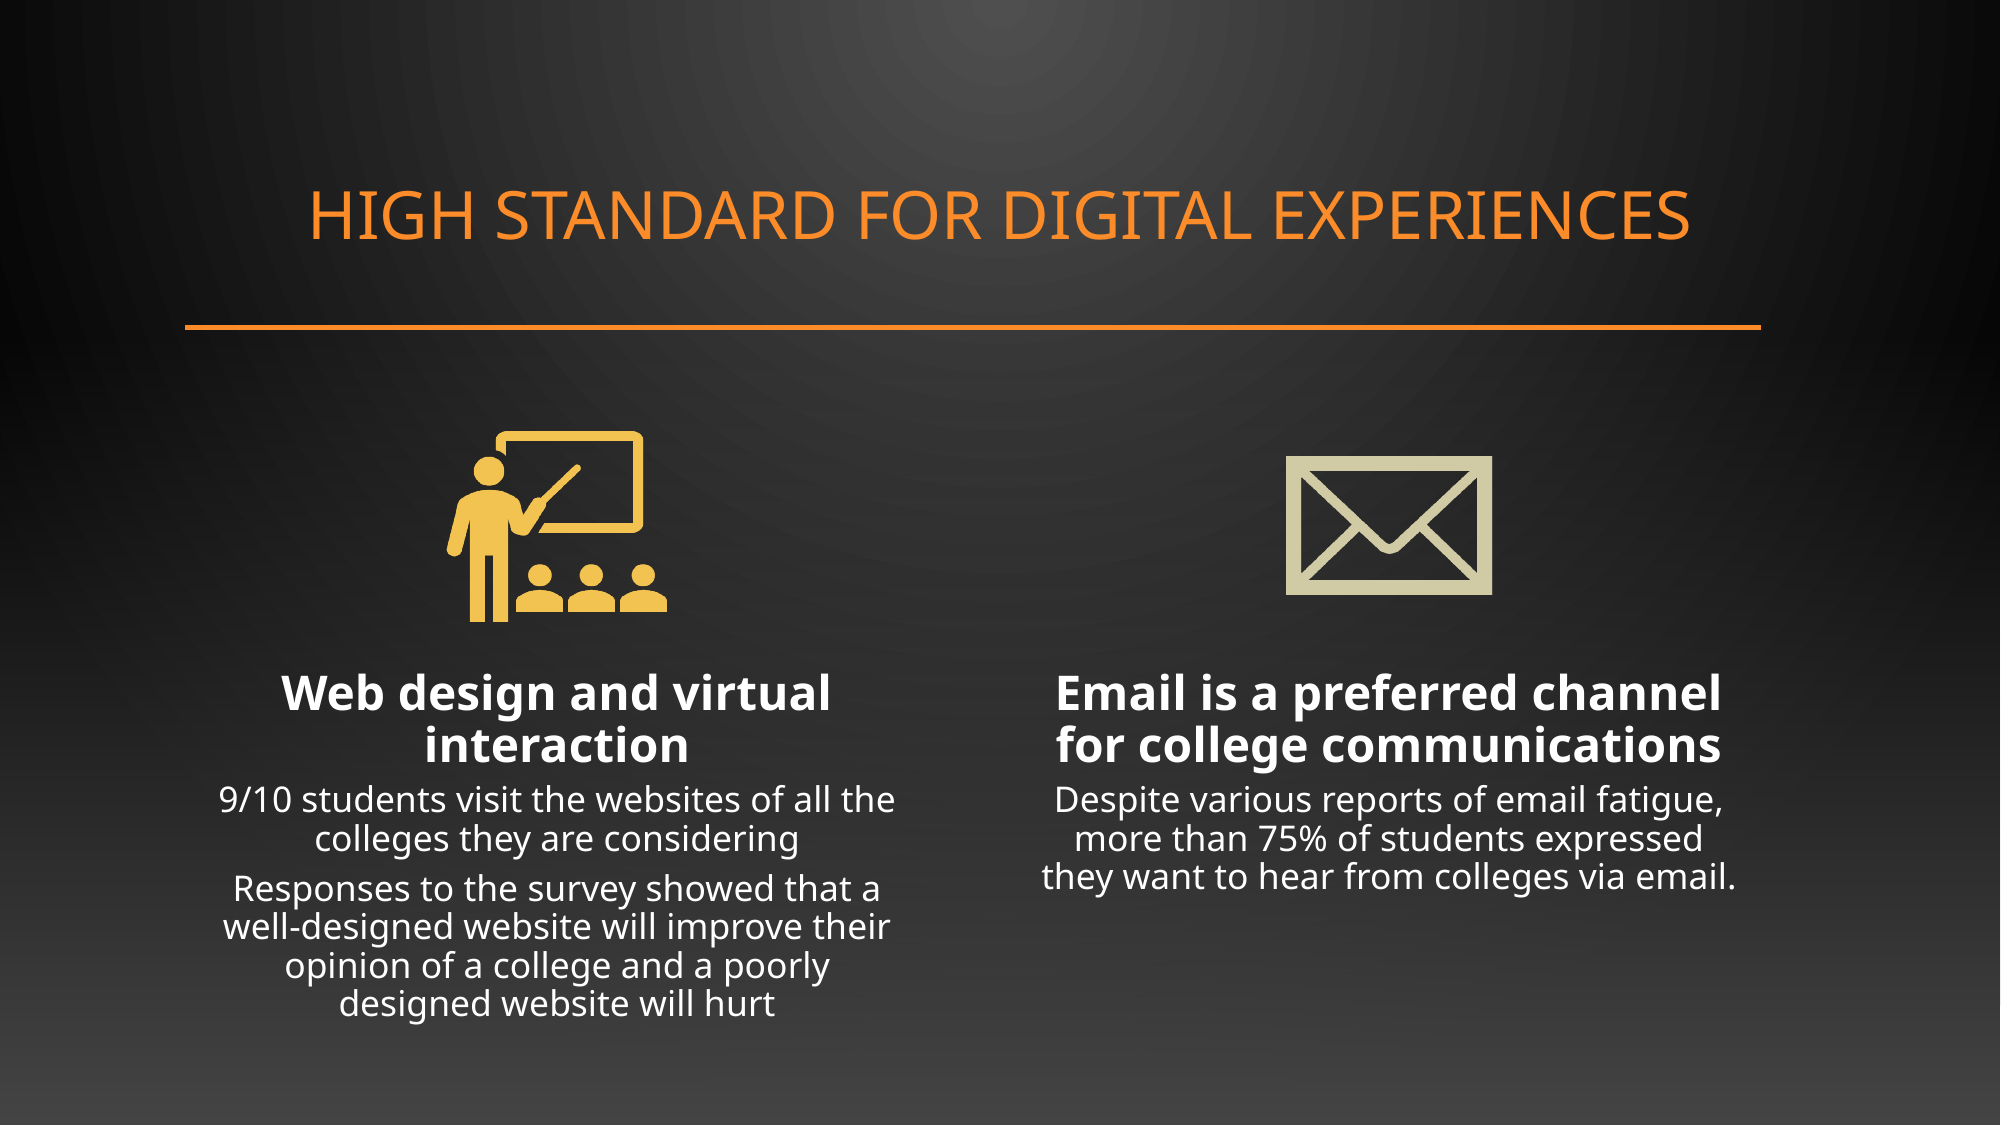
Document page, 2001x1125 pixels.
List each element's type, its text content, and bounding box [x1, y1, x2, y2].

text_box [0, 0, 2000, 330]
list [185, 406, 1762, 1017]
text_box [0, 330, 2000, 1125]
title High Standard for digital experiences [238, 131, 1763, 305]
